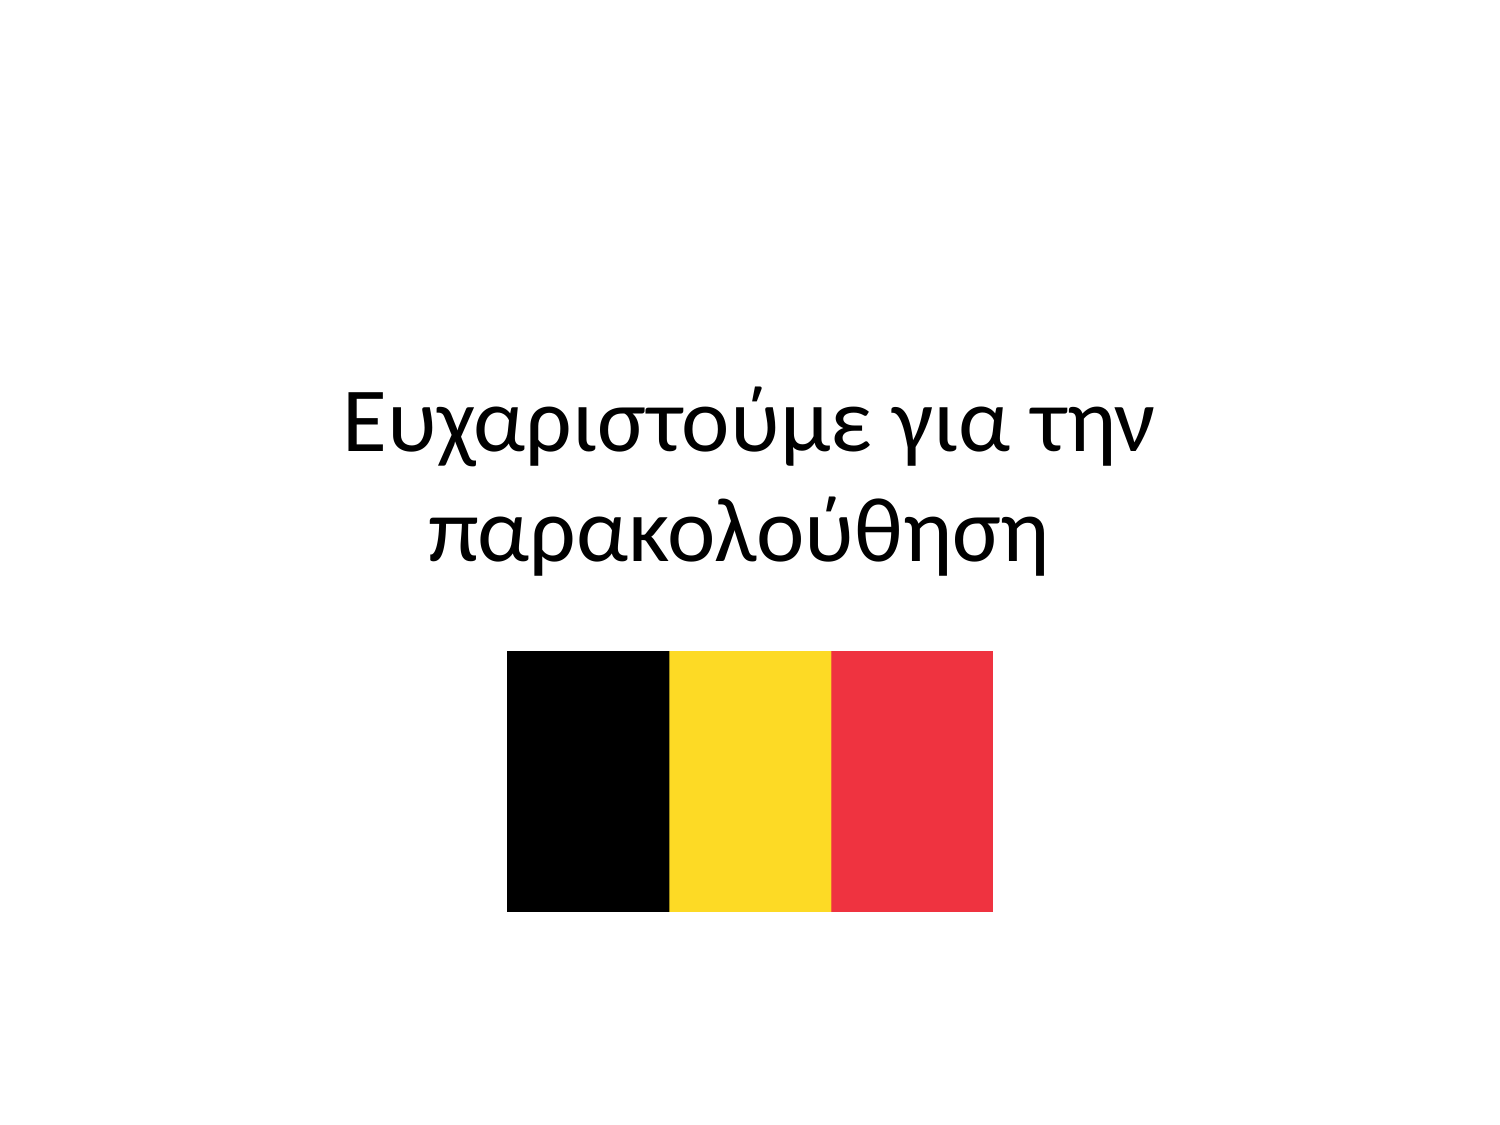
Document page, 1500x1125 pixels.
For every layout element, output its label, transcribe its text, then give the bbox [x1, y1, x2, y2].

title Ευχαριστούμε για την παρακολούθηση [112, 349, 1388, 591]
picture [507, 650, 993, 912]
